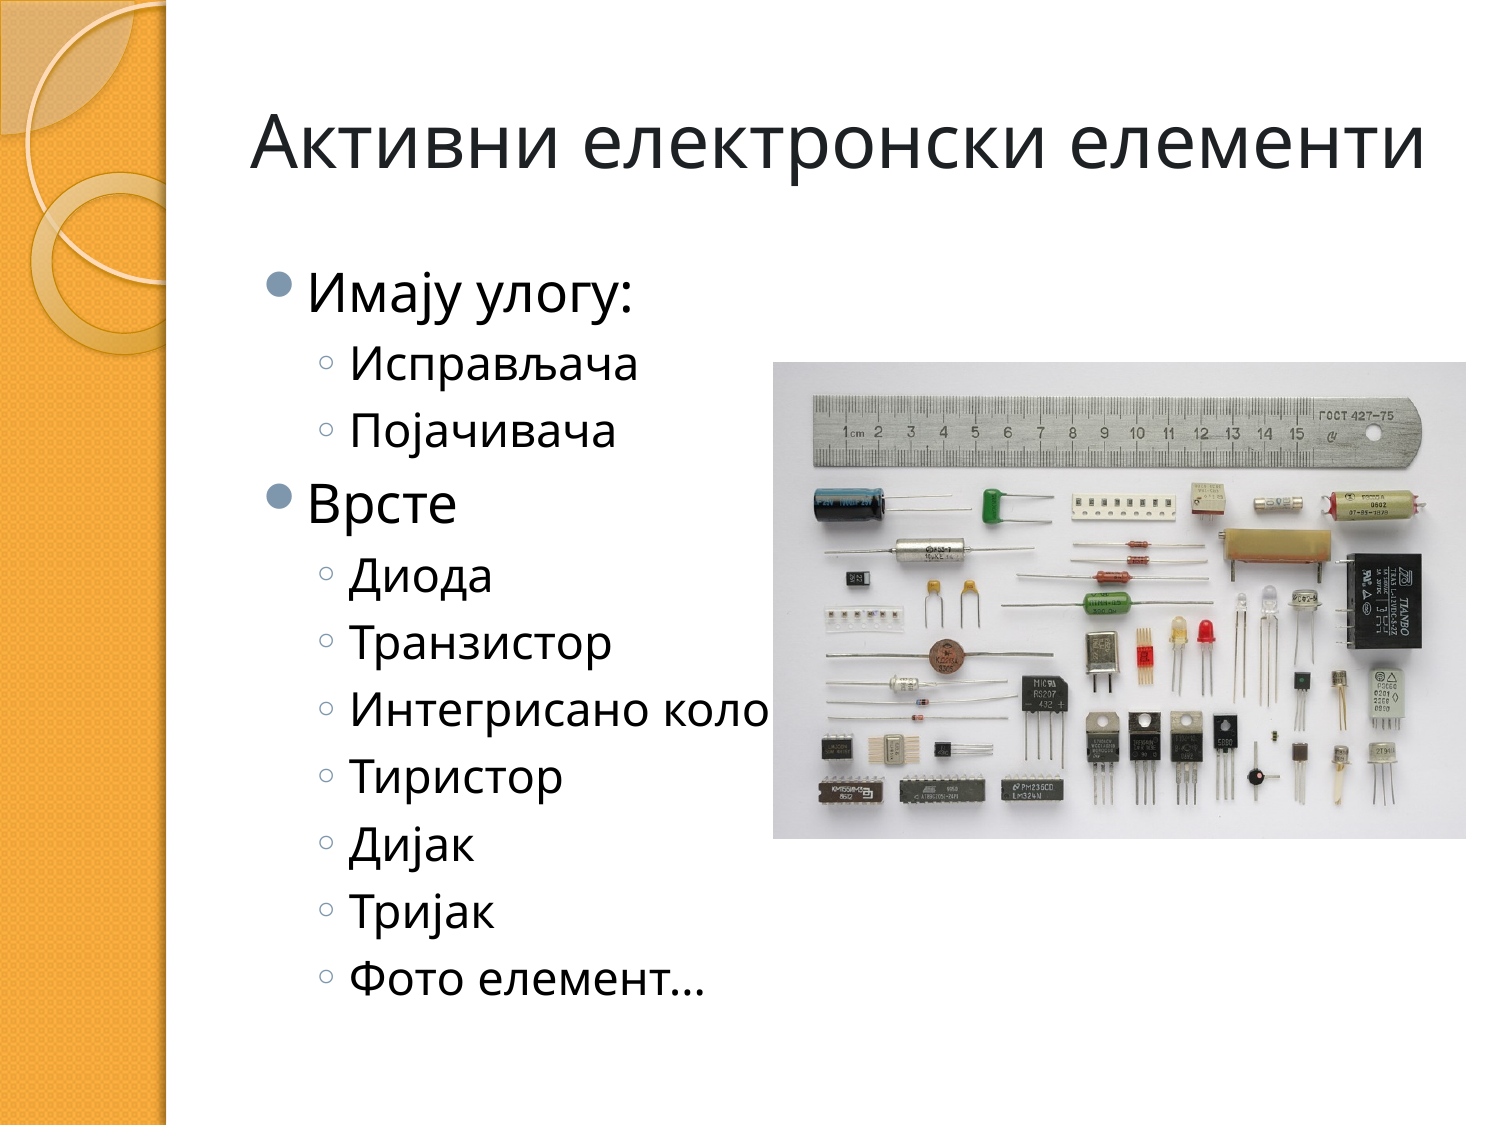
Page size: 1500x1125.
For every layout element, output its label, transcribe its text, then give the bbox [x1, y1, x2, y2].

title Активни електронски елементи [235, 45, 1466, 233]
list Имају улогу: Исправљача Појачивача Врсте Диода Транзистор Интегрисано коло Тиристор Дијак Тријак Фото елемент… [235, 249, 836, 1015]
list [773, 362, 1466, 840]
